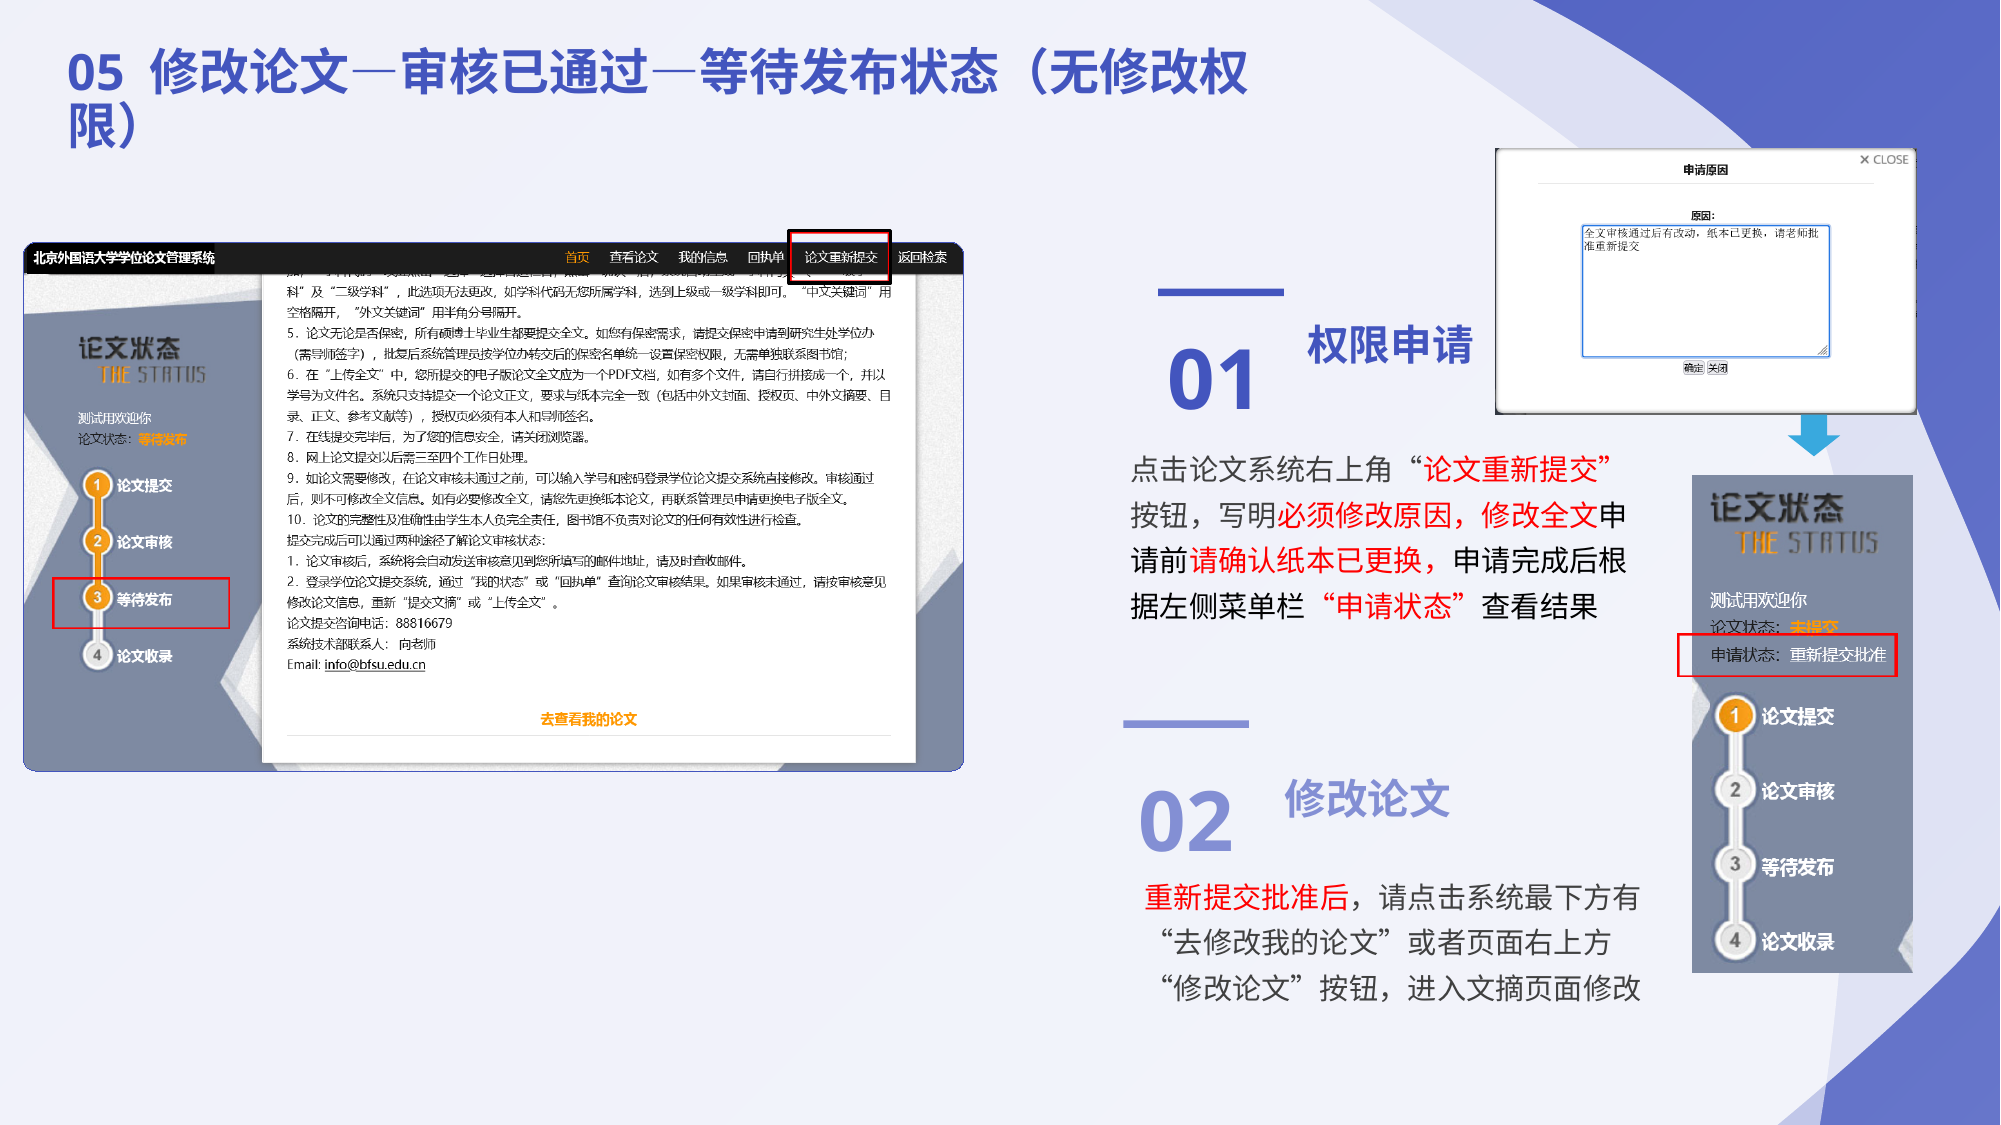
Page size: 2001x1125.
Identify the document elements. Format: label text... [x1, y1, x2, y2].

text_box 重新提交批准后，请点击系统最下方有“去修改我的论文”或者页面右上方“修改论文”按钮，进入文摘页面修改 [1129, 861, 1676, 1013]
text_box 02 [1123, 731, 1249, 876]
text_box [1784, 415, 1844, 458]
text_box 权限申请 [1292, 295, 1490, 376]
picture [23, 231, 964, 771]
list 05 修改论文—审核已通过—等待发布状态（无修改权限） [52, 41, 1364, 162]
text_box [1122, 719, 1250, 729]
text_box [1278, 288, 1285, 297]
text_box 点击论文系统右上角“论文重新提交”按钮，写明必须修改原因，修改全文申请前请确认纸本已更换，申请完成后根据左侧菜单栏“申请状态”查看结果 [1115, 433, 1647, 631]
text_box 修改论文 [1269, 750, 1692, 831]
picture [1677, 475, 1913, 973]
text_box 01 [1152, 288, 1278, 434]
picture [1495, 148, 1917, 415]
